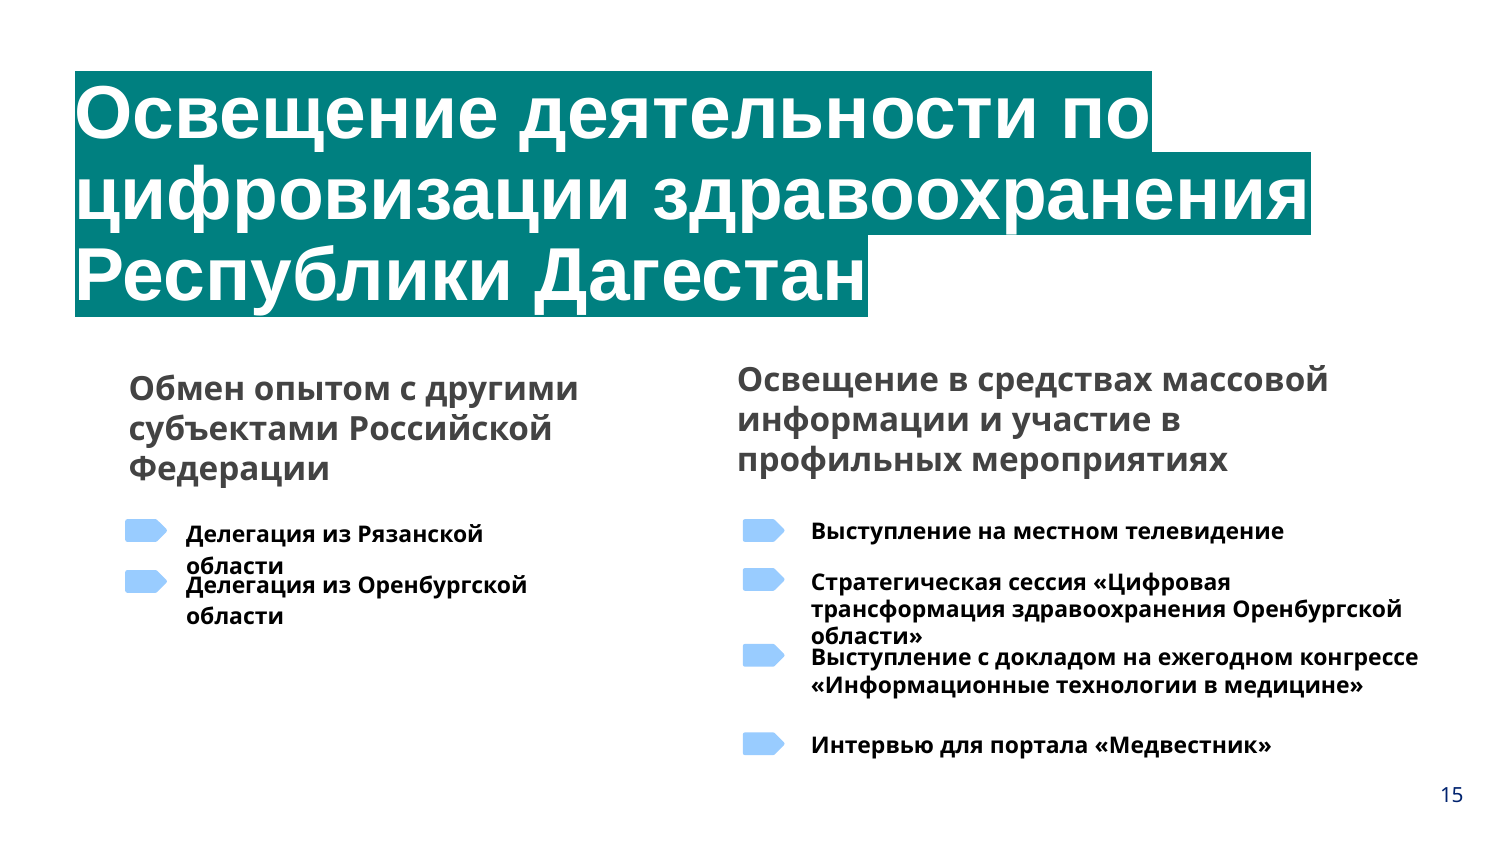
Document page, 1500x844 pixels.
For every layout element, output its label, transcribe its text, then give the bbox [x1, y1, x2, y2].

text_box Делегация из Рязанской области [171, 502, 583, 551]
text_box [742, 519, 785, 542]
text_box Обмен опытом с другими субъектами Российской Федерации [113, 352, 688, 502]
text_box Выступление с докладом на ежегодном конгрессе «Информационные технологии в медицине» [795, 627, 1441, 713]
text_box Интервью для портала «Медвестник» [795, 716, 1414, 772]
text_box 15 [1425, 768, 1498, 819]
text_box Освещение в средствах массовой информации и участие в профильных мероприятиях [721, 343, 1388, 494]
text_box [742, 643, 785, 667]
text_box Делегация из Оренбургской области [171, 551, 583, 645]
text_box [125, 570, 167, 593]
text_box Выступление на местном телевидение [795, 503, 1350, 552]
text_box Освещение деятельности по цифровизации здравоохранения Республики Дагестан [59, 58, 1441, 332]
text_box [742, 732, 785, 756]
text_box [742, 568, 785, 591]
text_box [125, 519, 167, 542]
text_box Стратегическая сессия «Цифровая трансформация здравоохранения Оренбургской области» [795, 552, 1441, 627]
